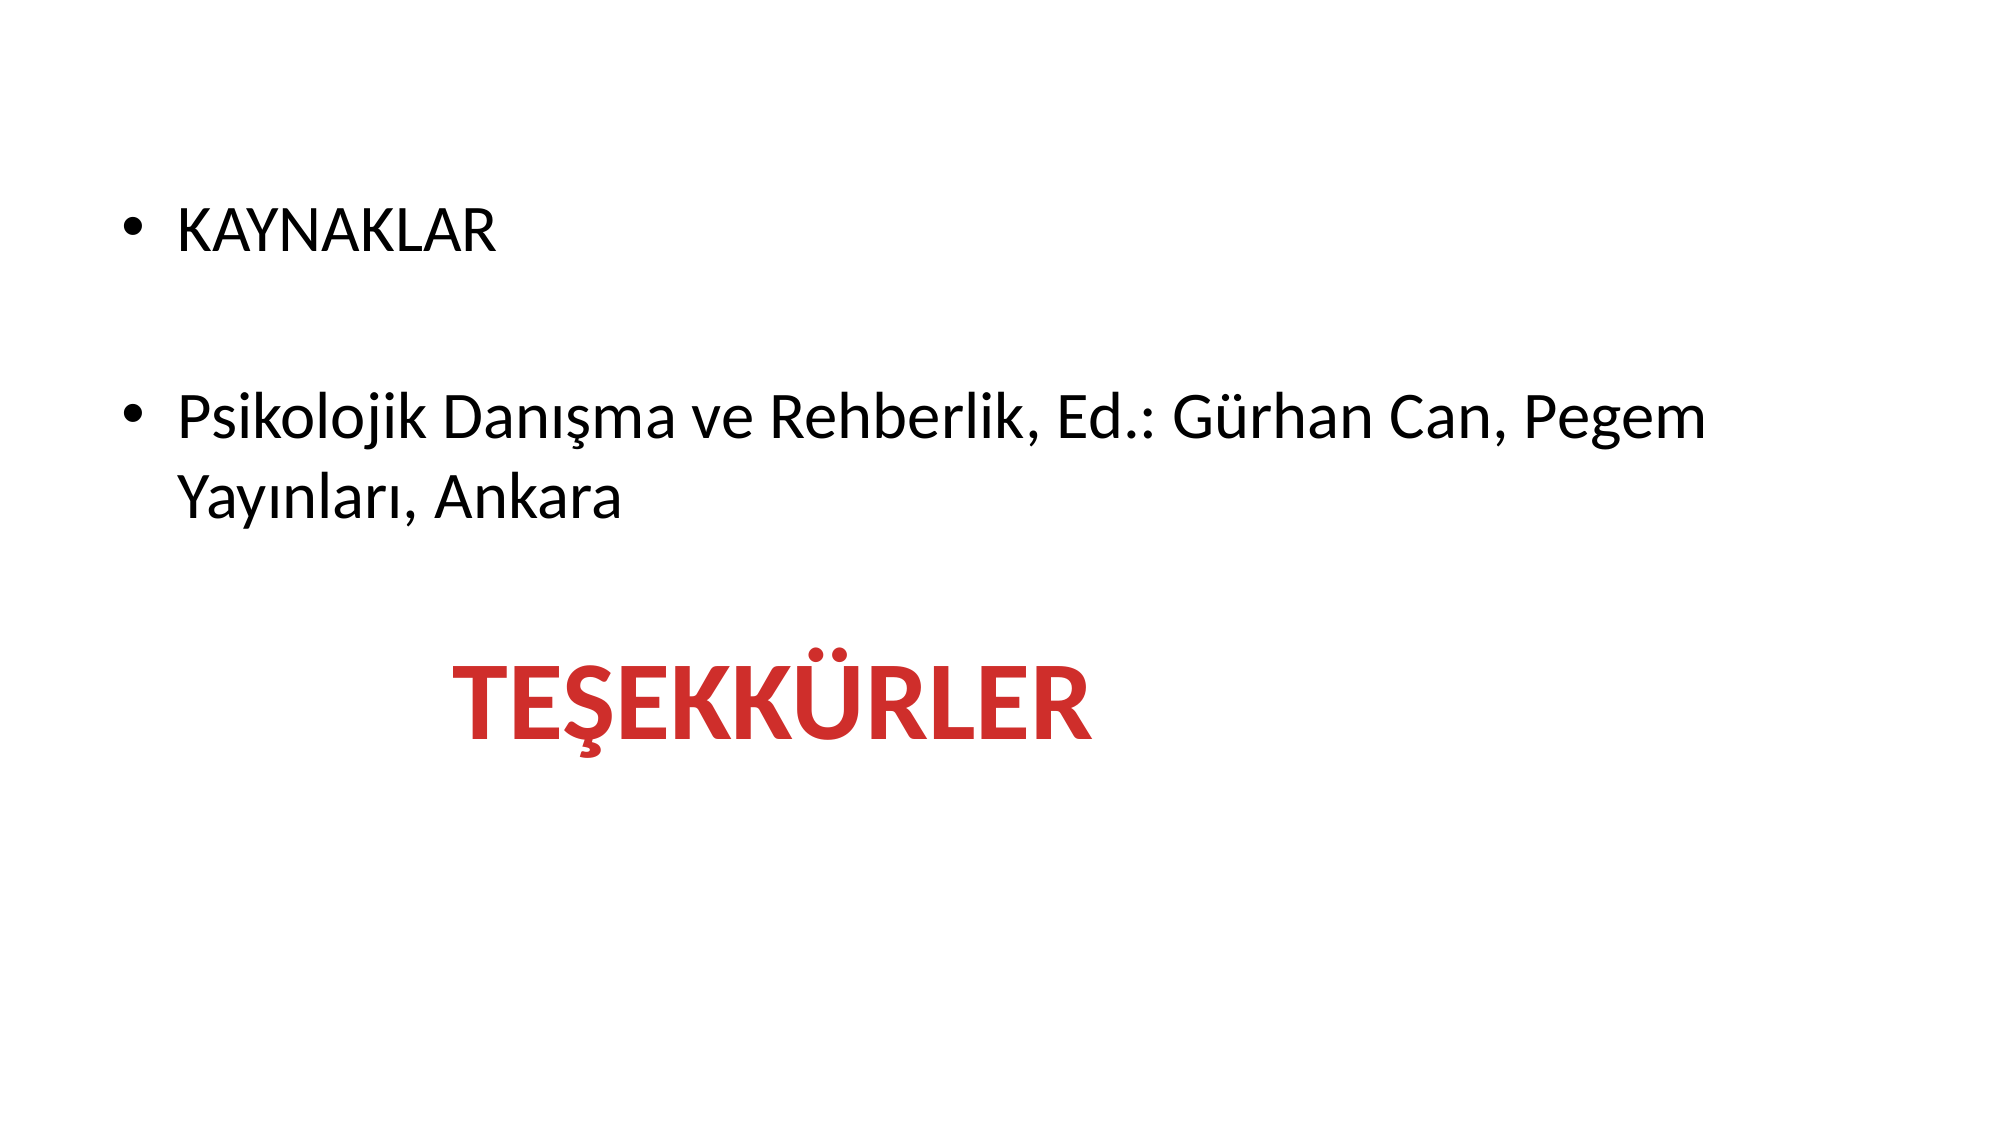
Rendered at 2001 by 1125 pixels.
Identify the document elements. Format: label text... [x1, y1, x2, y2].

text_box TEŞEKKÜRLER [437, 619, 1110, 770]
list KAYNAKLAR Psikolojik Danışma ve Rehberlik, Ed.: Gürhan Can, Pegem Yayınları, Ankara [106, 177, 1907, 921]
